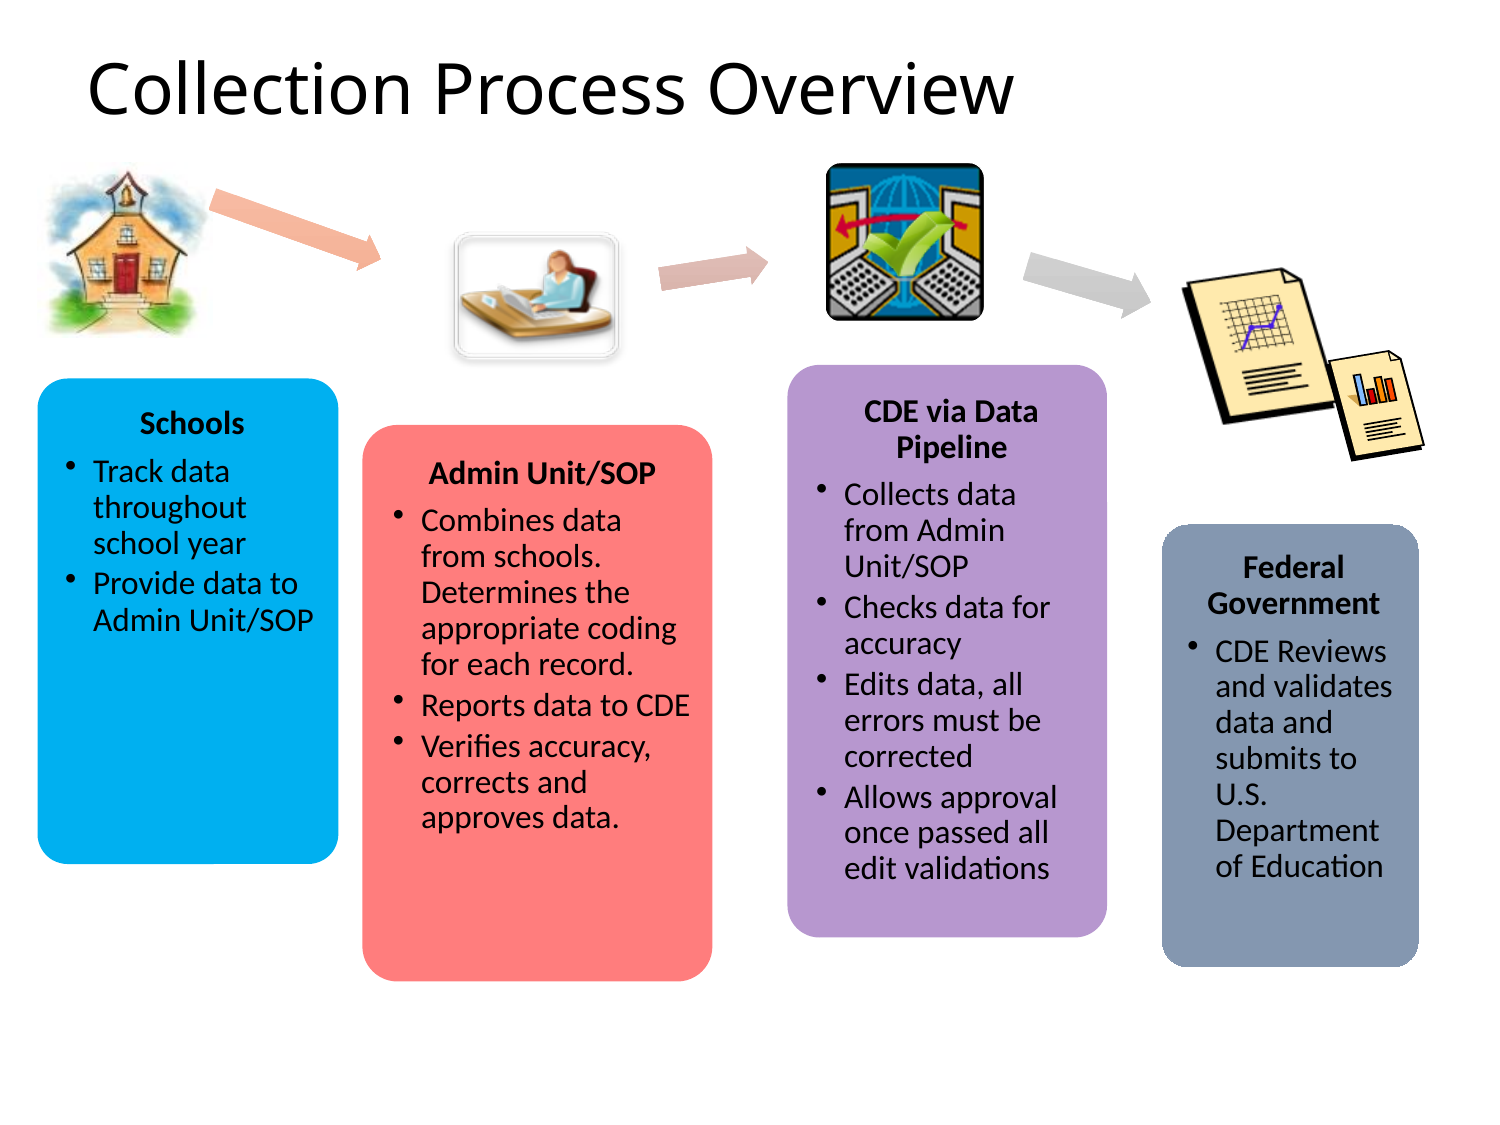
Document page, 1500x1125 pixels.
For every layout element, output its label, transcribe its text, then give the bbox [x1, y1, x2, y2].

picture [849, 199, 963, 294]
picture [1324, 350, 1426, 462]
title Collection Process Overview [71, 42, 1358, 141]
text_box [37, 162, 1450, 1038]
